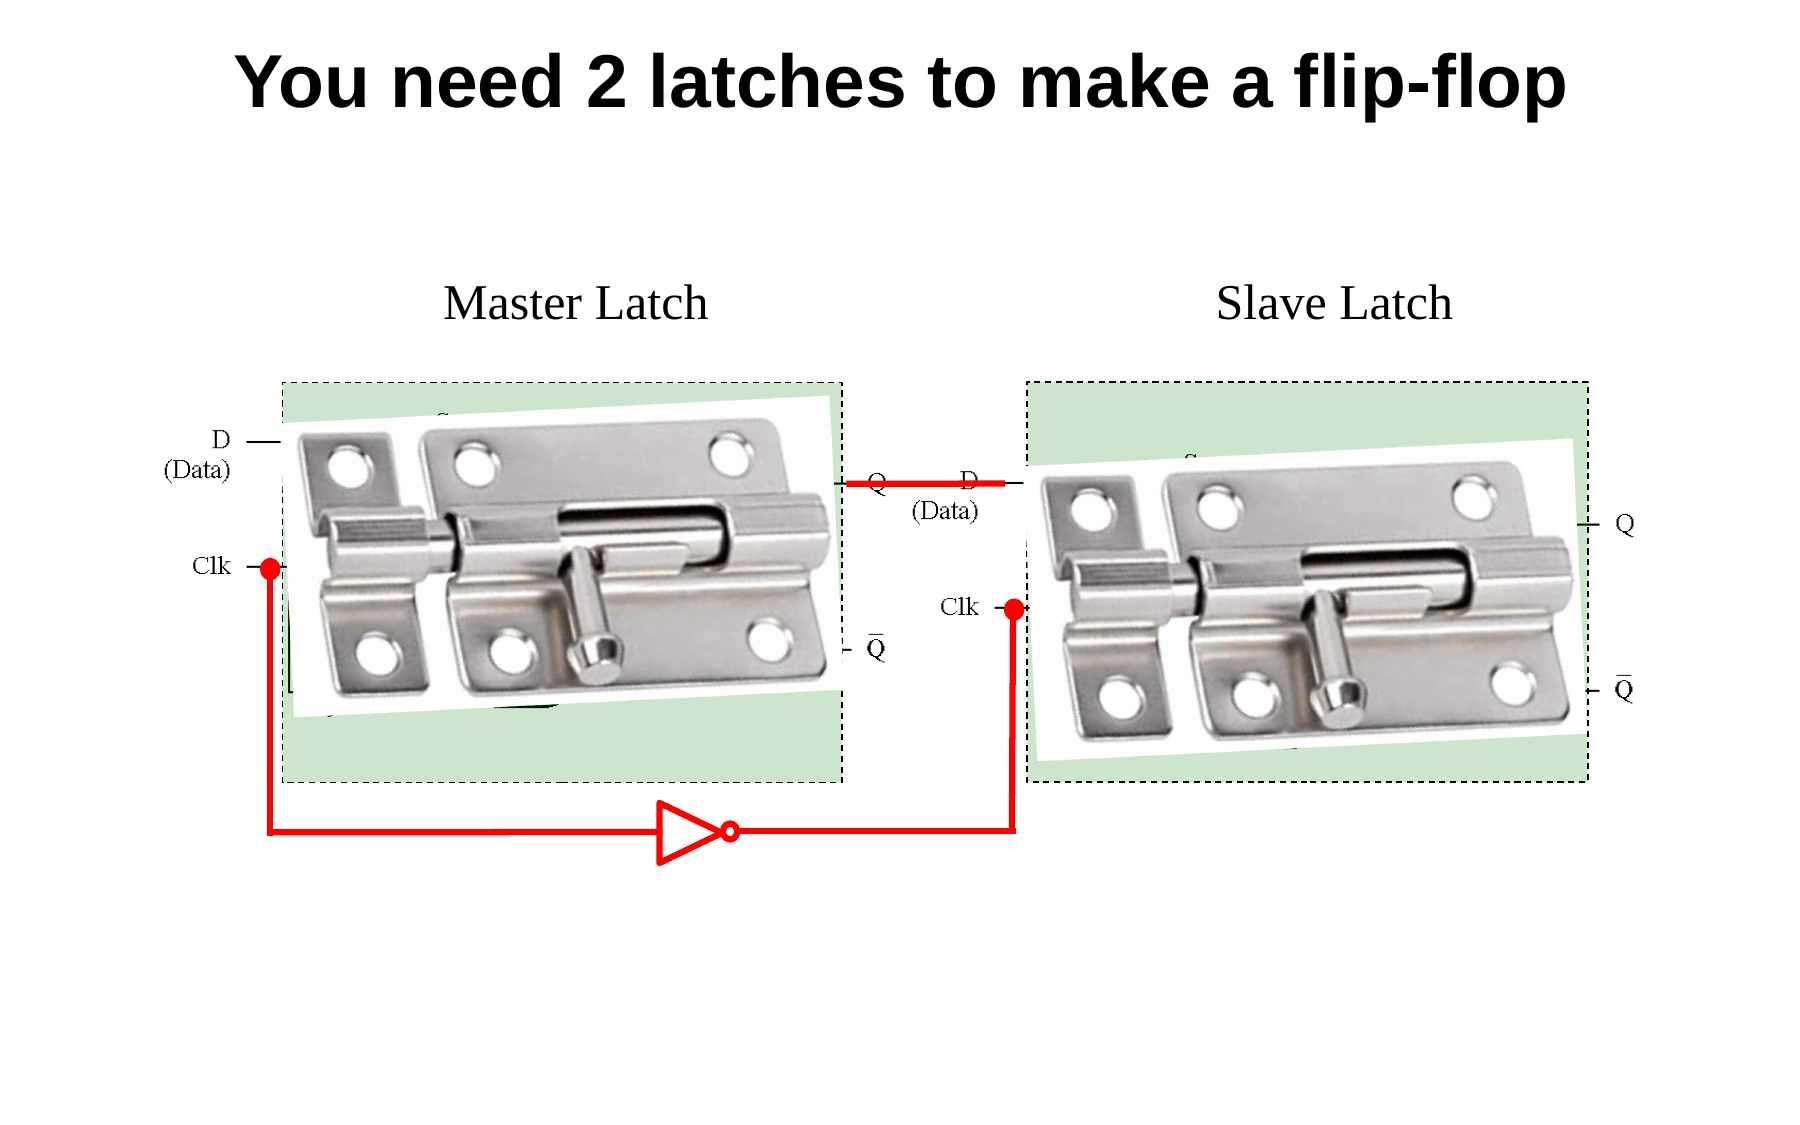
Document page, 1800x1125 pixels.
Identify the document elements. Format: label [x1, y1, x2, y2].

text_box [282, 382, 414, 396]
text_box [1453, 763, 1588, 782]
text_box [151, 24, 1652, 138]
text_box [267, 565, 738, 864]
text_box [1200, 262, 1469, 338]
text_box [709, 382, 842, 396]
text_box [428, 262, 724, 338]
text_box [709, 722, 842, 783]
text_box [1026, 763, 1157, 782]
text_box [1026, 382, 1157, 437]
text_box [282, 722, 414, 783]
picture [152, 281, 1648, 875]
text_box [1453, 382, 1588, 437]
text_box [739, 606, 1016, 831]
